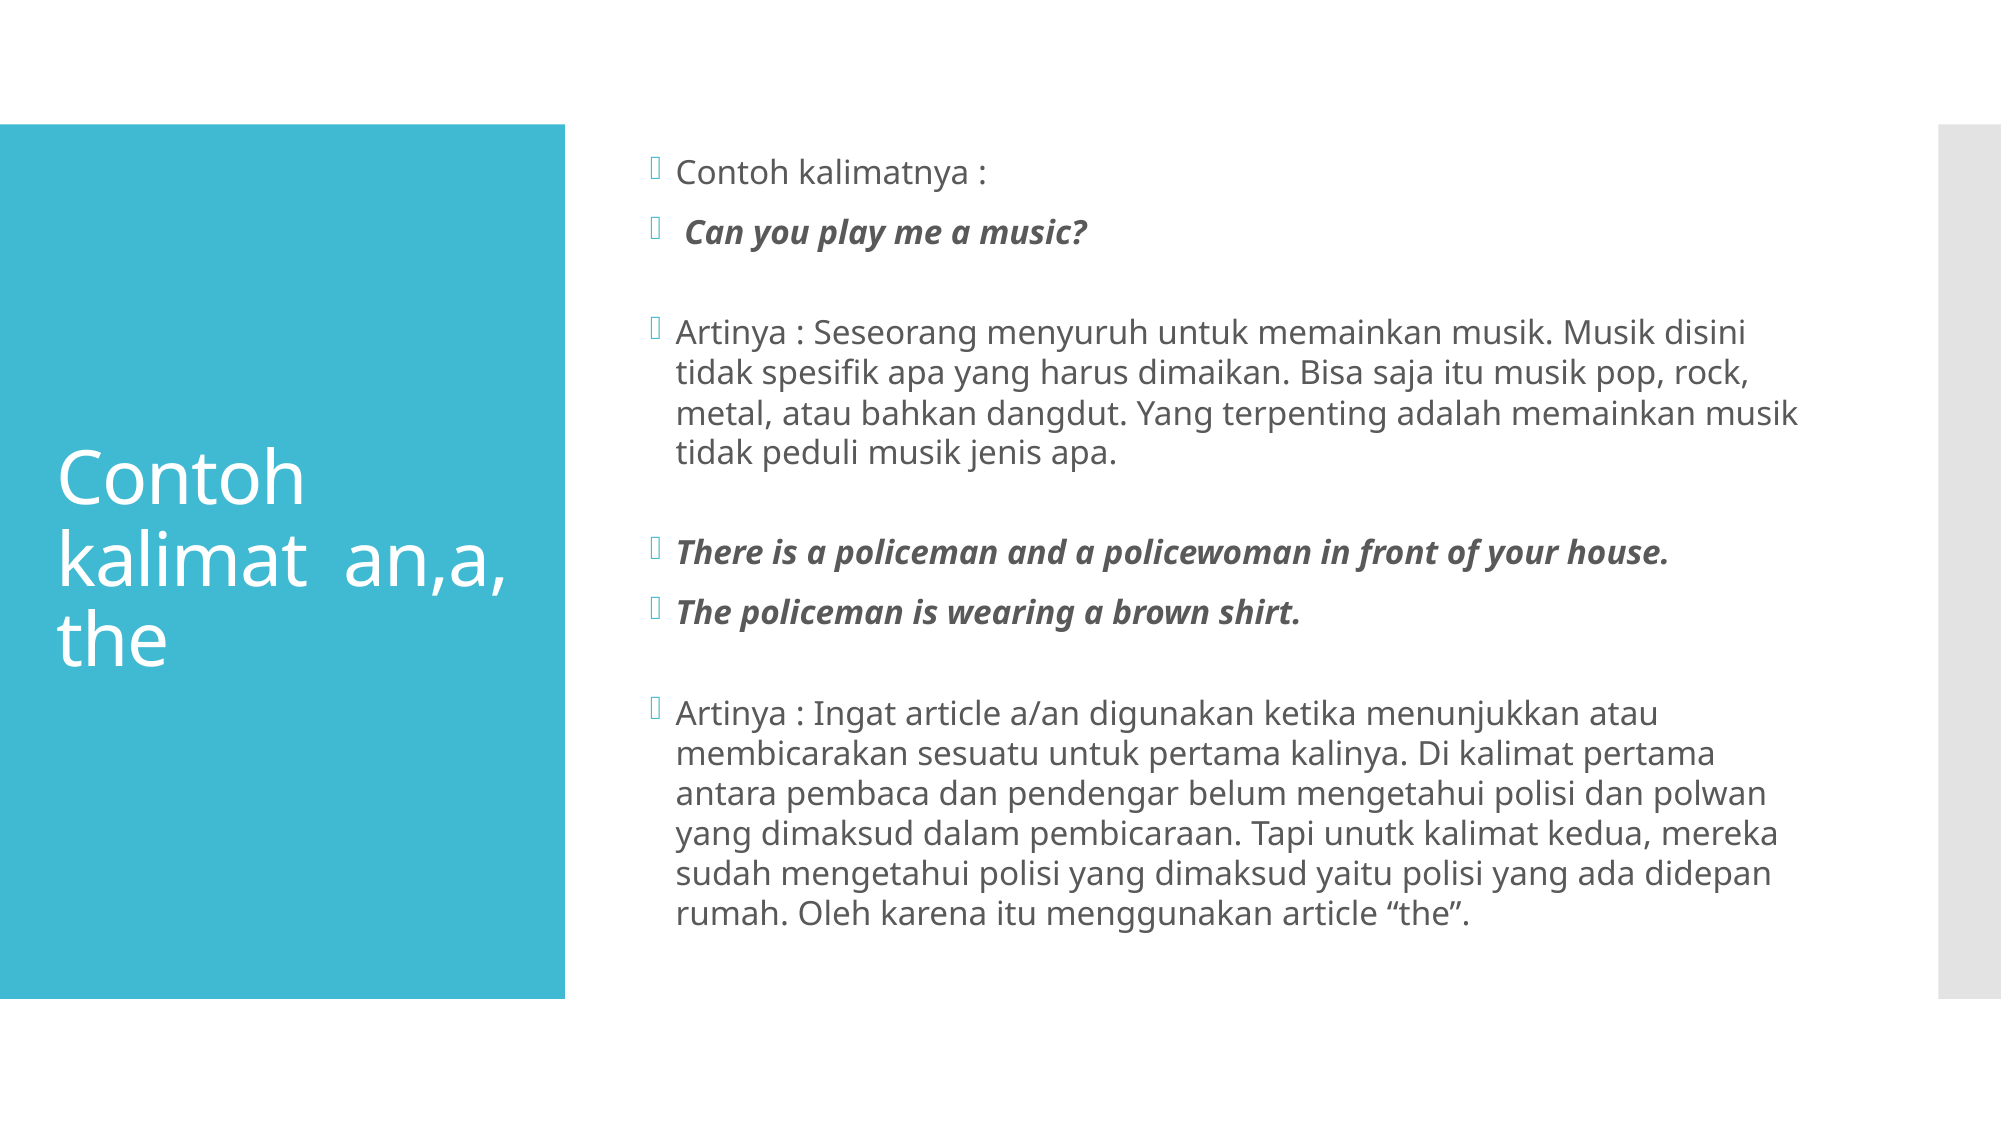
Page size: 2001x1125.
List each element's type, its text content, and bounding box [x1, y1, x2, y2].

title Contoh kalimat an,a, the [41, 184, 525, 940]
list Contoh kalimatnya : Can you play me a music? Artinya : Seseorang menyuruh untuk memainkan musik. Musik disini tidak spesifik apa yang harus dimaikan. Bisa saja itu musik pop, rock, metal, atau bahkan dangdut. Yang terpenting adalah memainkan musik tidak peduli musik jenis apa. There is a policeman and a policewoman in front of your house. The policeman is wearing a brown shirt. Artinya : Ingat article a/an digunakan ketika menunjukkan atau membicarakan sesuatu untuk pertama kalinya. Di kalimat pertama antara pembaca dan pendengar belum mengetahui polisi dan polwan yang dimaksud dalam pembicaraan. Tapi unutk kalimat kedua, mereka sudah mengetahui polisi yang dimaksud yaitu polisi yang ada didepan rumah. Oleh karena itu menggunakan article “the”. [634, 141, 1835, 982]
